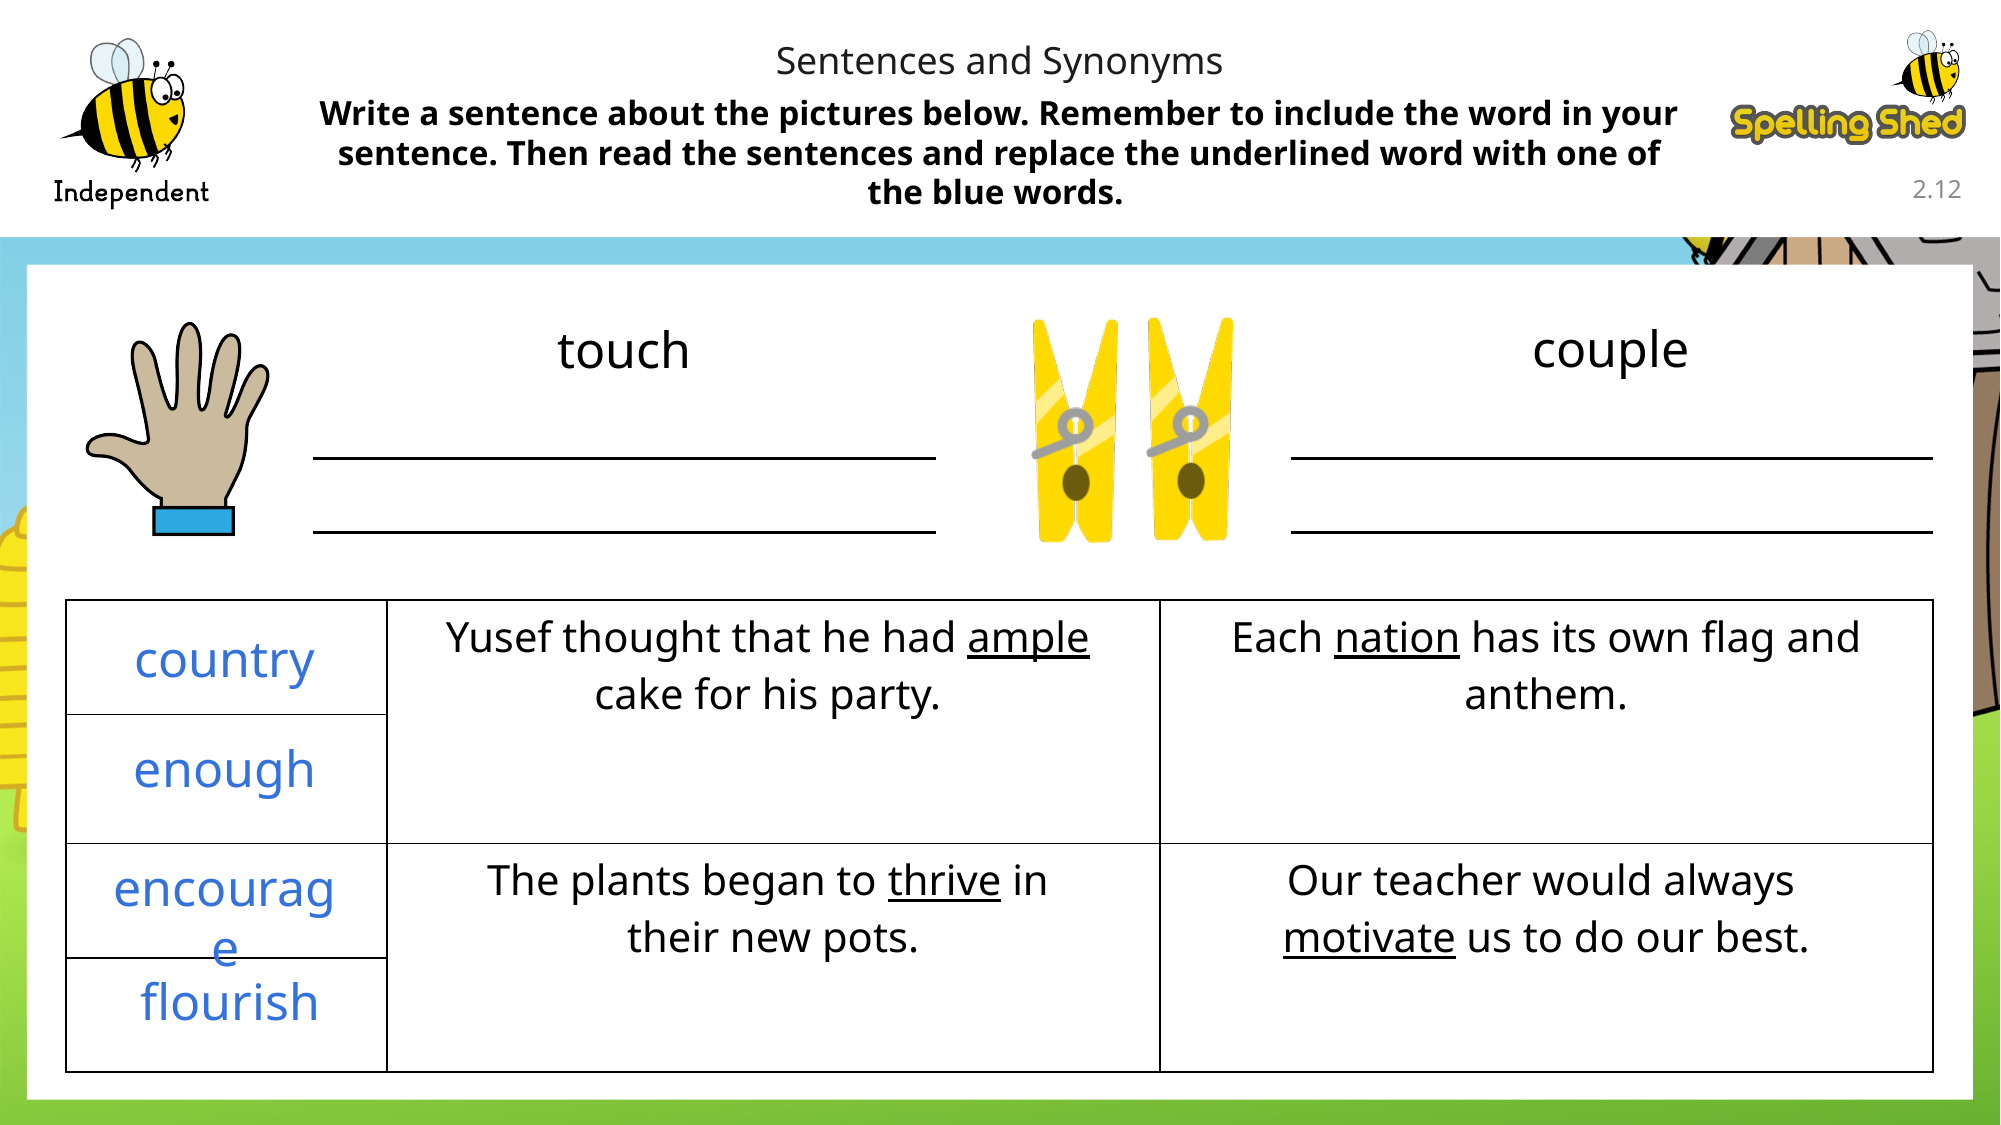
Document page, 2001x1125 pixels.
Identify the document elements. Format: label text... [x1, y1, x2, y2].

list Sentences and Synonyms [573, 34, 1427, 88]
picture [1730, 30, 1966, 145]
picture [53, 38, 210, 210]
table_cell [67, 959, 386, 1071]
table_cell [67, 715, 386, 843]
list Write a sentence about the pictures below. Remember to include the word in your sentence. Then read the sentences and replace the underlined word with one of the blue words. [294, 90, 1706, 214]
picture [0, 238, 2000, 1125]
text_box touch [510, 311, 739, 386]
table_header Yusef thought that he had ample cake for his party. [388, 601, 1159, 843]
table_cell [67, 844, 386, 957]
text_box flourish [115, 963, 345, 1039]
table_header Each nation has its own flag and anthem. [1161, 601, 1932, 843]
slide_number 2.11 [1882, 160, 1978, 221]
text_box encourage [95, 849, 355, 984]
text_box enough [110, 730, 340, 806]
table_header [67, 601, 386, 714]
table_cell The plants began to thrive in their new pots. [388, 844, 1159, 1071]
table_cell Our teacher would always motivate us to do our best. [1161, 844, 1932, 1071]
text_box couple [1496, 310, 1726, 386]
text_box country [110, 620, 340, 695]
